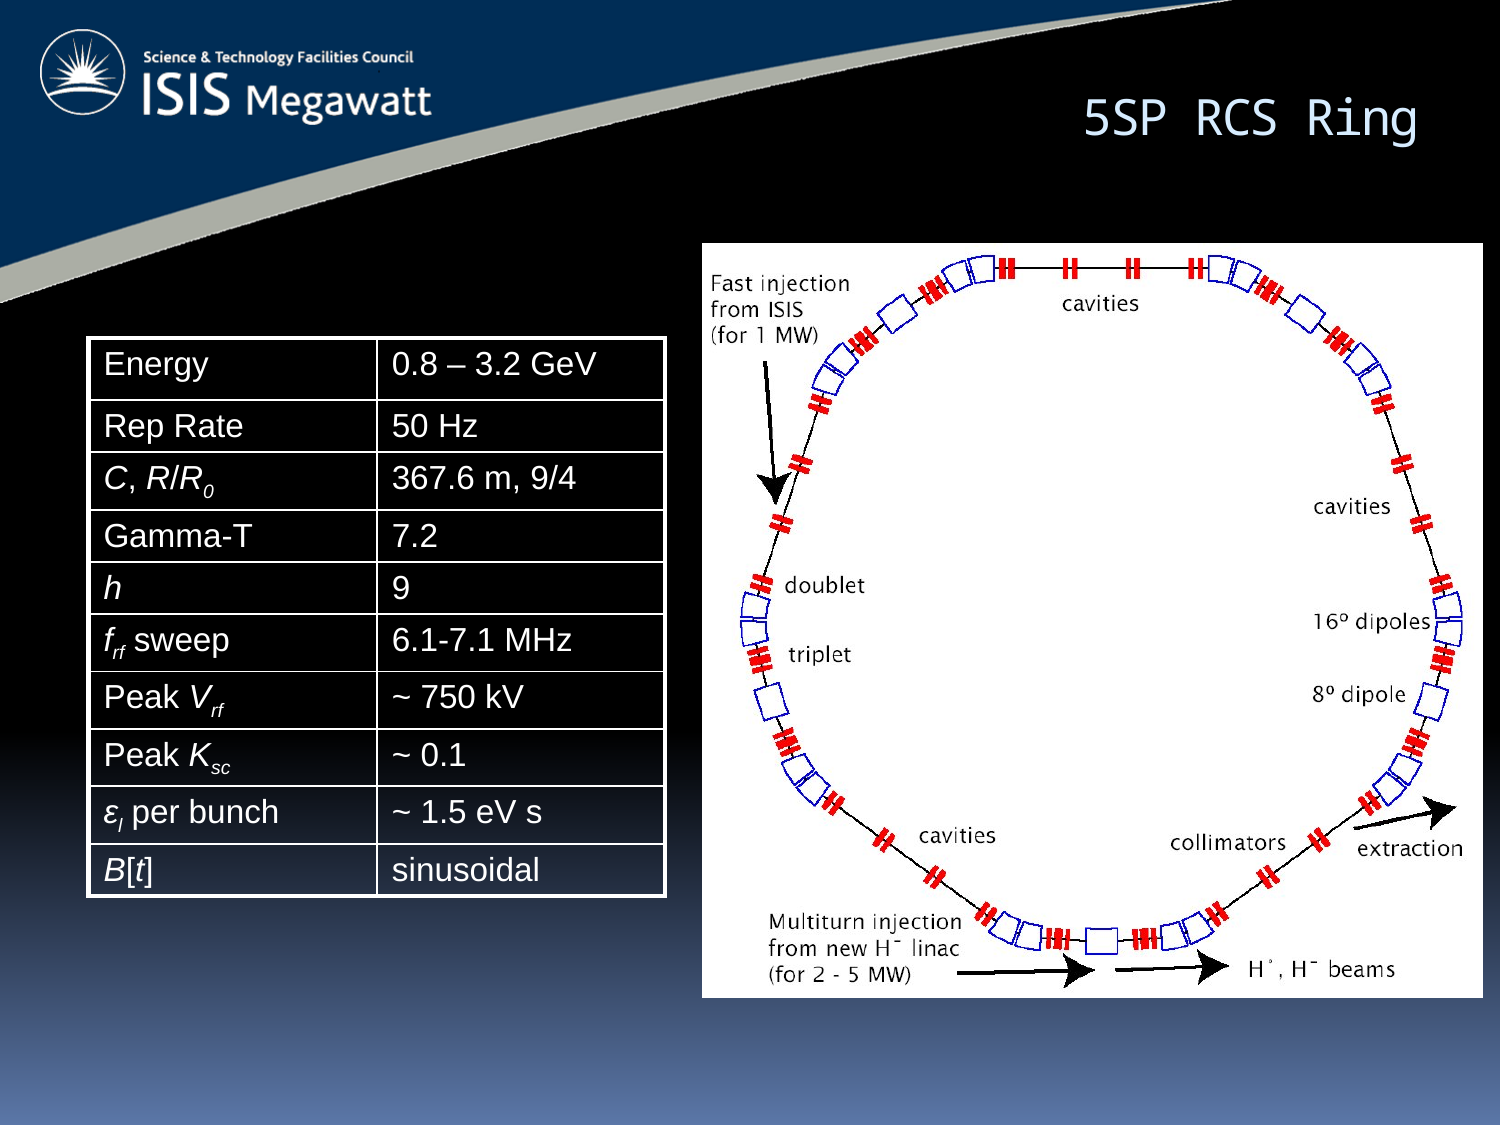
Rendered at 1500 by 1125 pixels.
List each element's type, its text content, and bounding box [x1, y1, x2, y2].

table_cell ~ 750 kV [378, 672, 663, 728]
table_cell C, R/R0 [91, 453, 376, 509]
table_cell 7.2 [378, 511, 663, 561]
picture [702, 311, 1483, 999]
table_cell 50 Hz [378, 401, 663, 451]
table_cell B[t] [91, 845, 376, 894]
table_header 0.8 – 3.2 GeV [378, 340, 663, 399]
table_cell 9 [378, 563, 663, 613]
table_cell h [91, 563, 376, 613]
table_cell Rep Rate [91, 401, 376, 451]
table_cell ~ 1.5 eV s [378, 787, 663, 843]
table_cell ~ 0.1 [378, 730, 663, 785]
table_cell 367.6 m, 9/4 [378, 453, 663, 509]
table_header Energy [91, 340, 376, 399]
table_cell εl per bunch [91, 787, 376, 843]
table_cell Peak Vrf [91, 672, 376, 728]
table_cell Peak Ksc [91, 730, 376, 785]
table_cell sinusoidal [378, 845, 663, 894]
table_cell frf sweep [91, 615, 376, 671]
picture [0, 0, 1500, 303]
table_cell Gamma-T [91, 511, 376, 561]
table_cell 6.1-7.1 MHz [378, 615, 663, 671]
